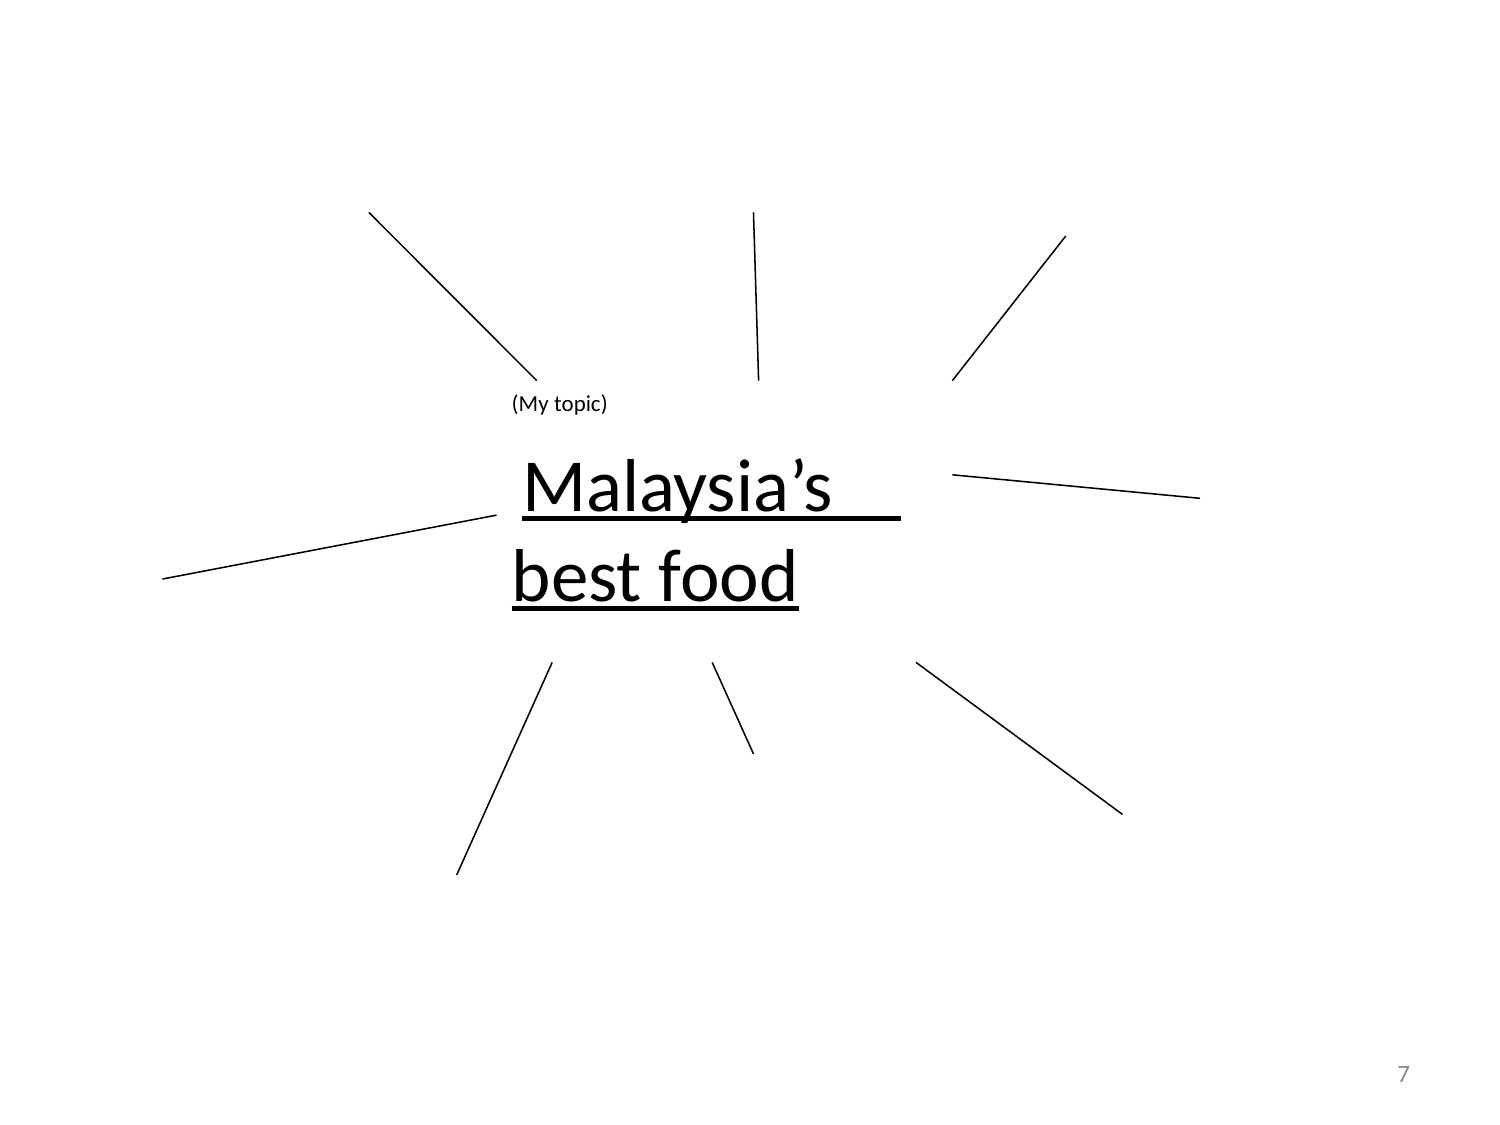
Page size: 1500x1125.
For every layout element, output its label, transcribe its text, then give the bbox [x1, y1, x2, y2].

slide_number 7 [1074, 1042, 1425, 1103]
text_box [162, 212, 1201, 876]
